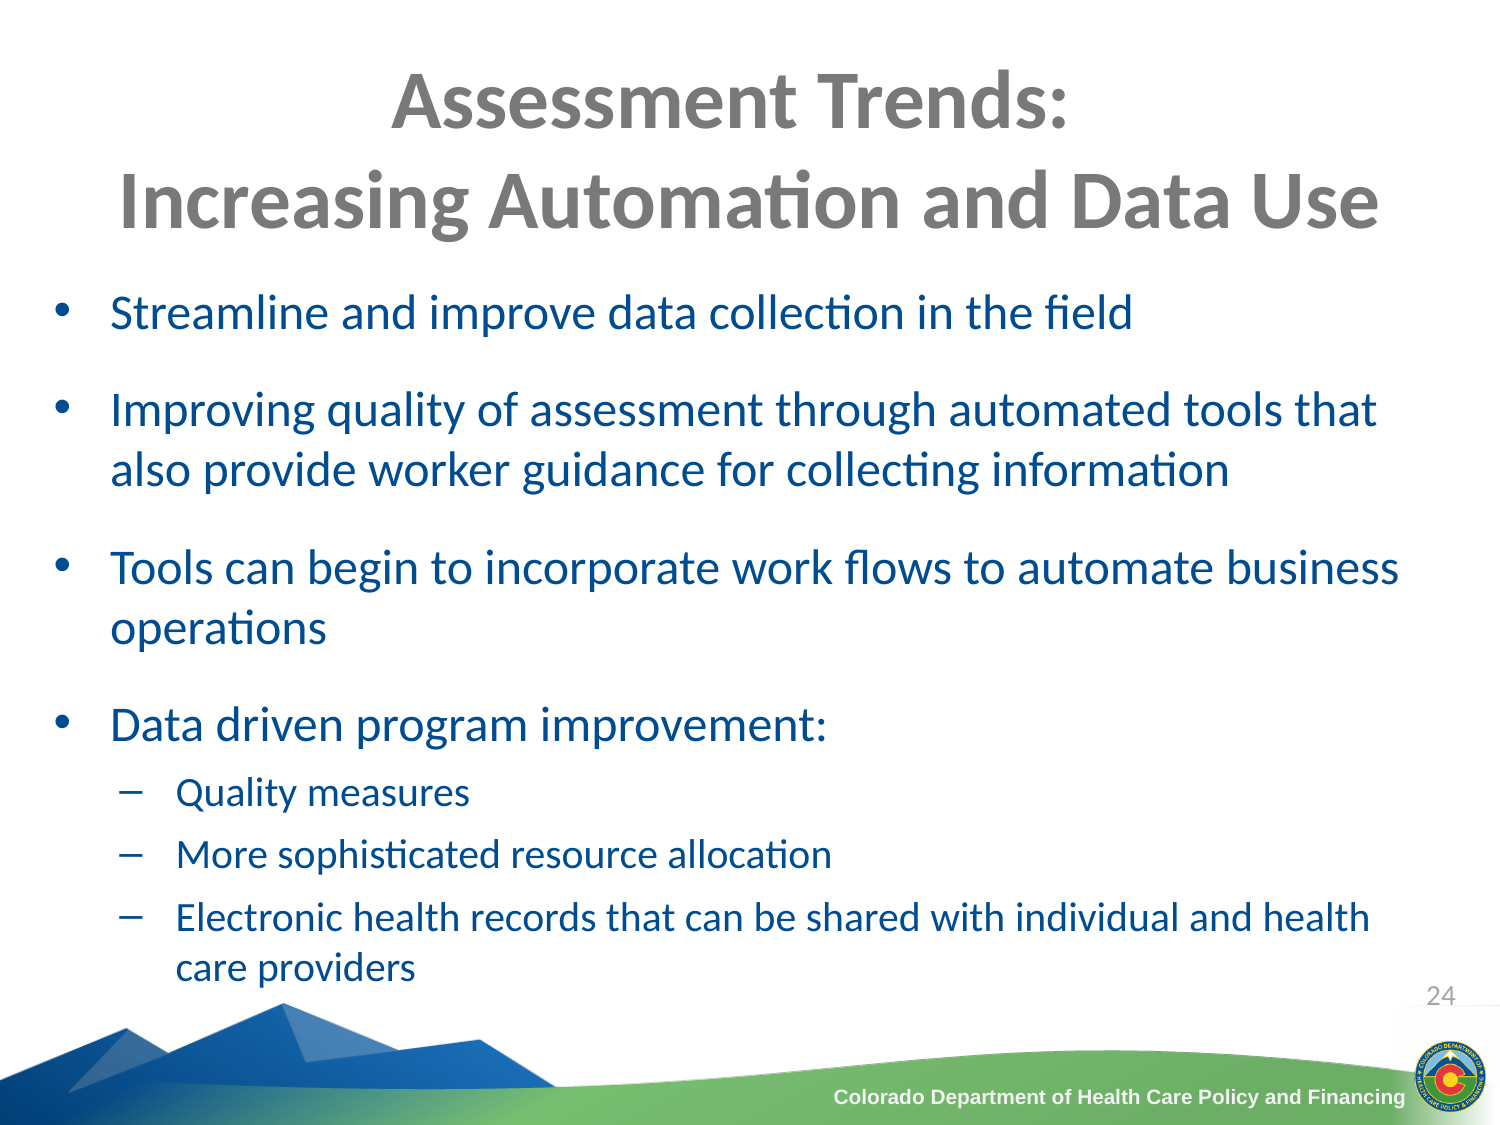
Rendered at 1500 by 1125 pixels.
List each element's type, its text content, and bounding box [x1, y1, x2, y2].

list Streamline and improve data collection in the field Improving quality of assessment through automated tools that also provide worker guidance for collecting information Tools can begin to incorporate work flows to automate business operations Data driven program improvement: Quality measures More sophisticated resource allocation Electronic health records that can be shared with individual and health care providers [39, 271, 1432, 1020]
picture [0, 1002, 1500, 1125]
slide_number 24 [1364, 959, 1471, 1020]
title Assessment Trends: Increasing Automation and Data Use [68, 37, 1432, 252]
